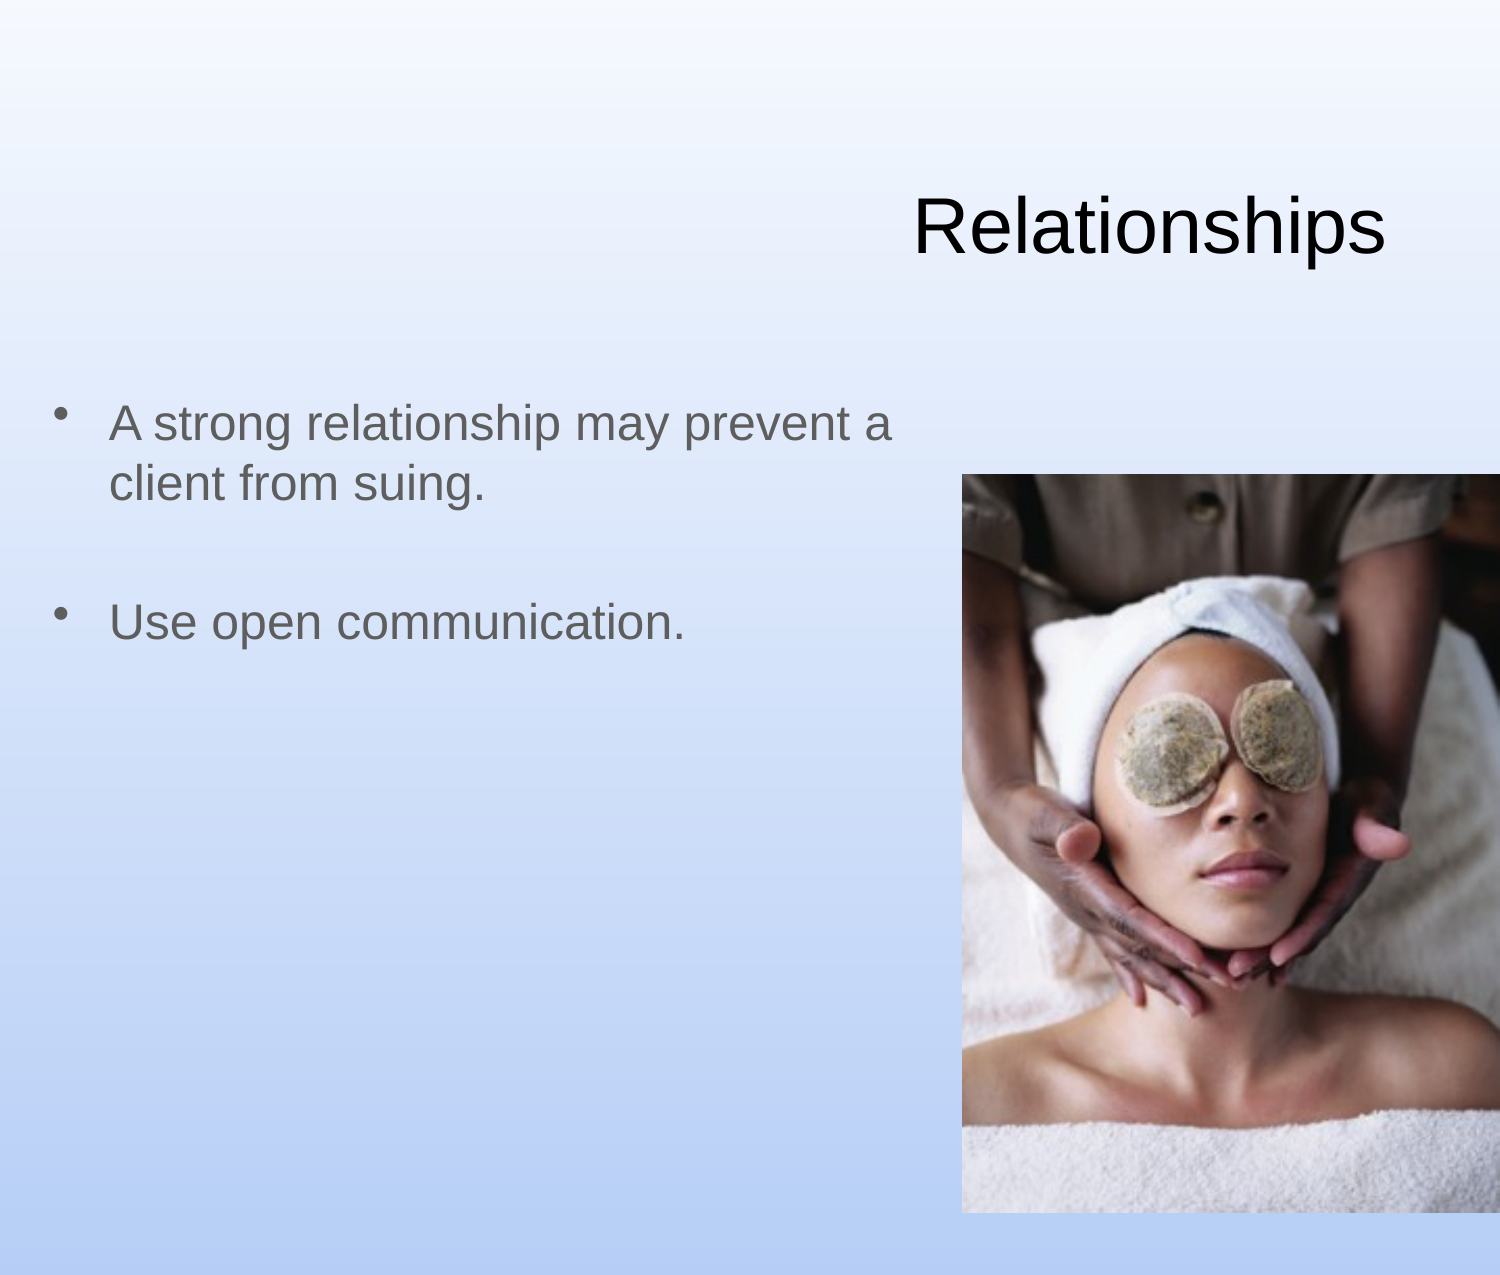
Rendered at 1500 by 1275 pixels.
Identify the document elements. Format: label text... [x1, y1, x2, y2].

title Relationships [112, 127, 1388, 270]
picture [962, 474, 1500, 1213]
list A strong relationship may prevent a client from suing. Use open communication. [37, 382, 975, 1207]
